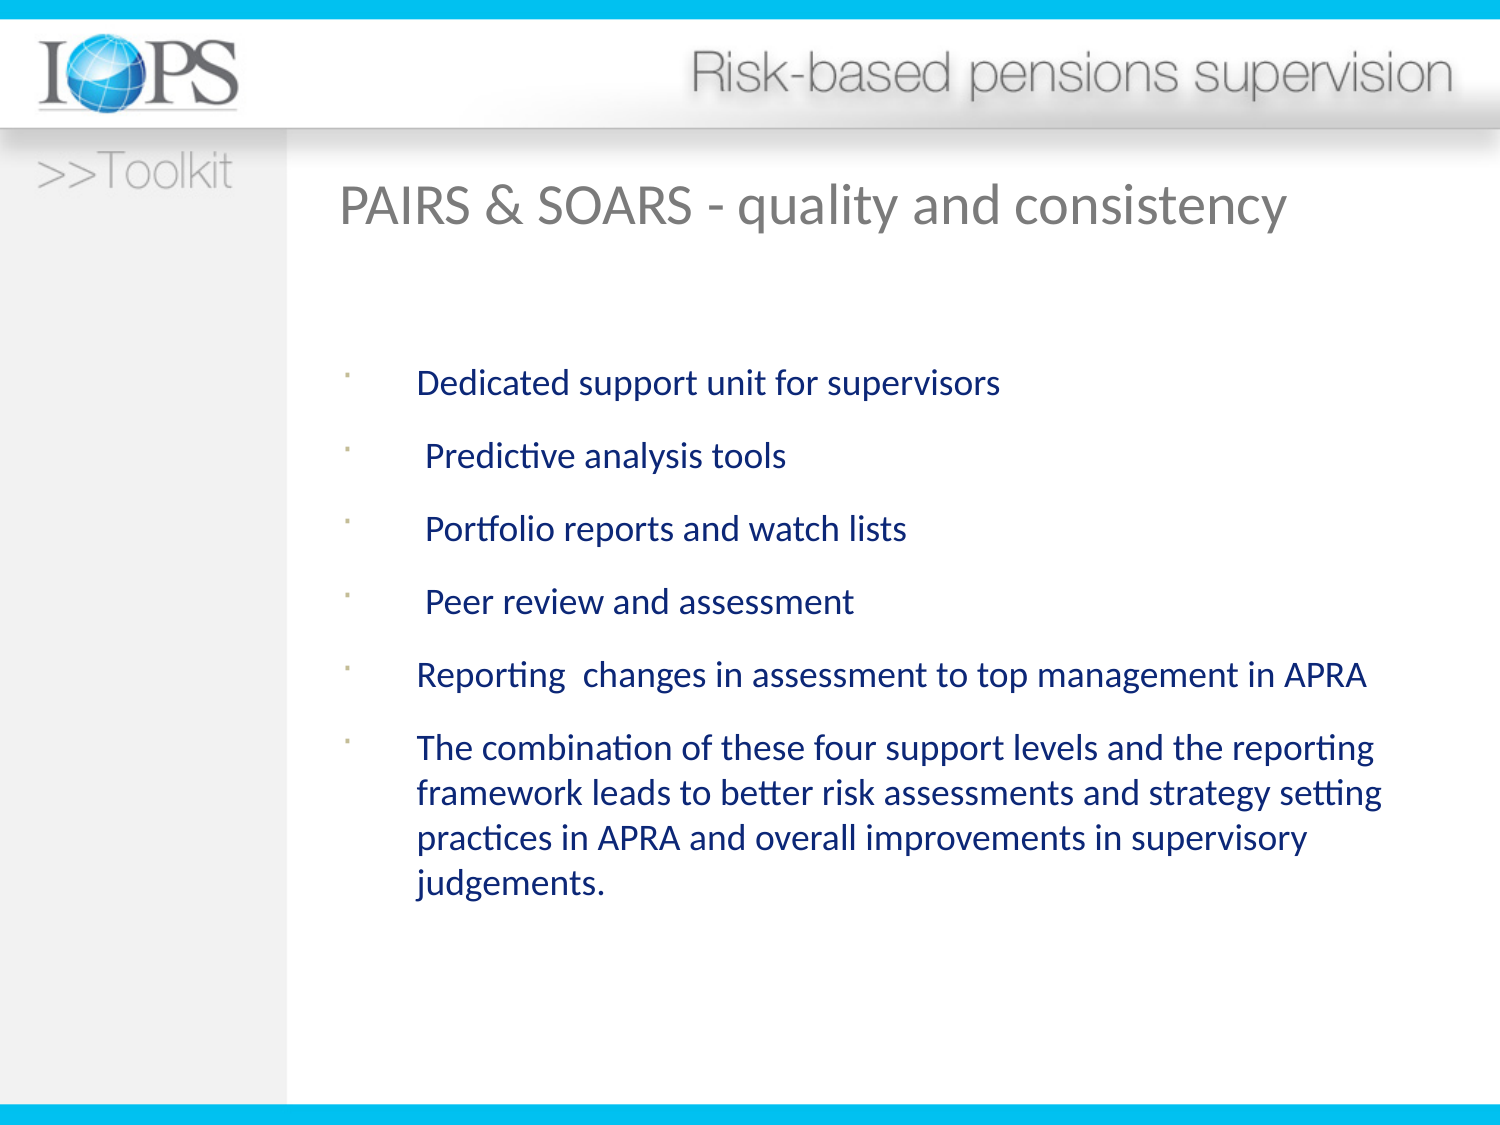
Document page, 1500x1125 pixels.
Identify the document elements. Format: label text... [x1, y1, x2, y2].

title PAIRS & SOARS - quality and consistency [324, 162, 1451, 349]
picture [0, 20, 1500, 1104]
list Dedicated support unit for supervisors Predictive analysis tools Portfolio reports and watch lists Peer review and assessment Reporting changes in assessment to top management in APRA The combination of these four support levels and the reporting framework leads to better risk assessments and strategy setting practices in APRA and overall improvements in supervisory judgements. [324, 349, 1451, 981]
